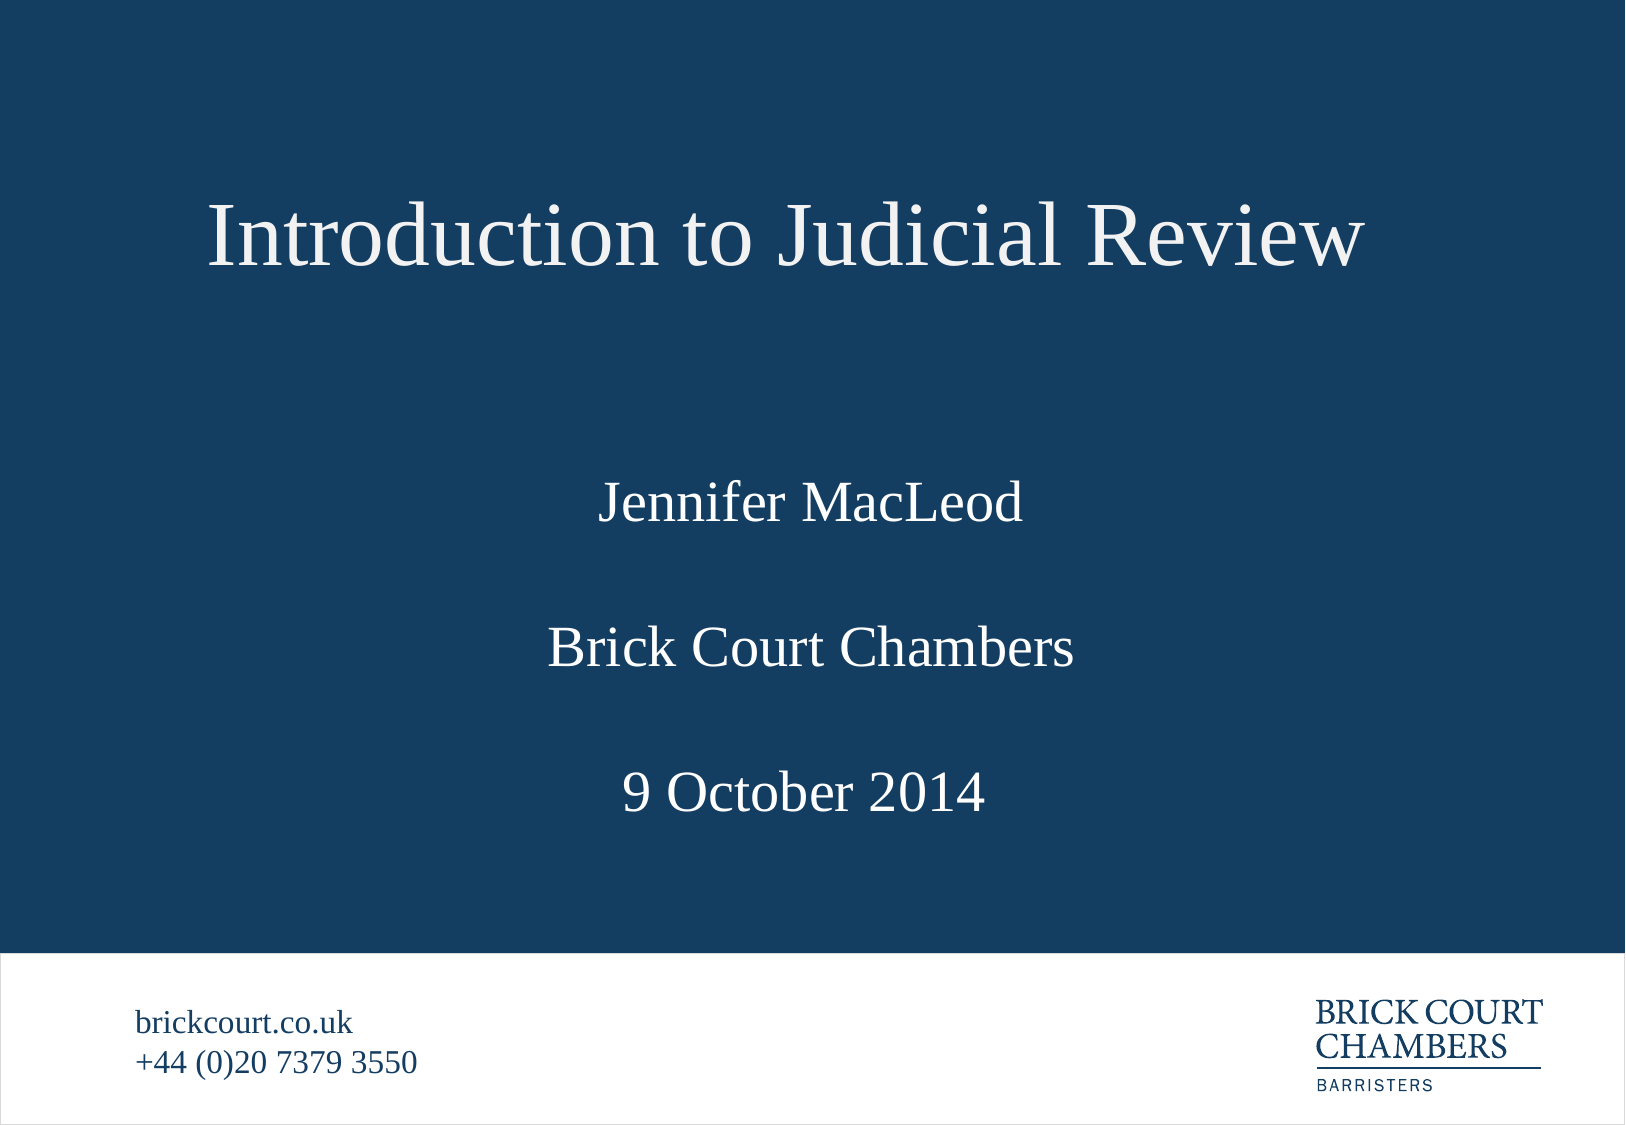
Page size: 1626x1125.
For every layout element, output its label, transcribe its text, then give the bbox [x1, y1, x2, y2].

list Jennifer MacLeod [120, 420, 1503, 547]
list 9 October 2014 [120, 711, 1503, 817]
list Brick Court Chambers [120, 565, 1503, 688]
footer brickcourt.co.uk +44 (0)20 7379 3550 [120, 992, 516, 1085]
title Introduction to Judicial Review [116, 178, 1498, 393]
